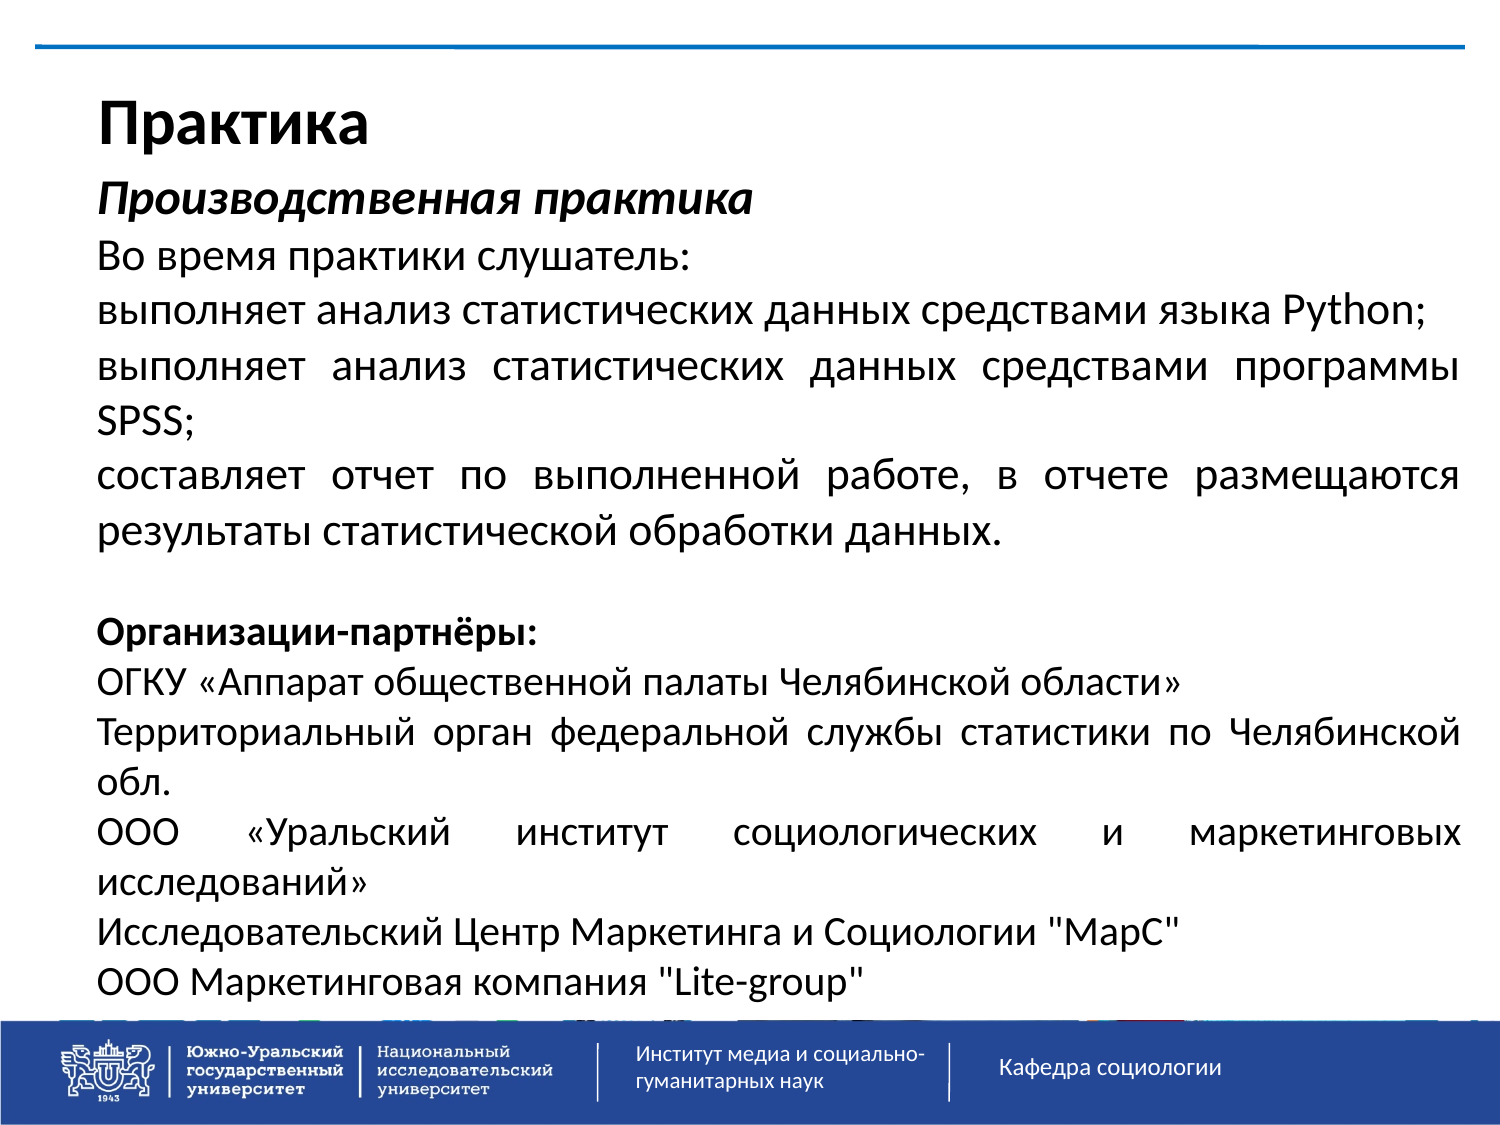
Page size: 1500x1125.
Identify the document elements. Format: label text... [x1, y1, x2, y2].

text_box Производственная практика Во время практики слушатель: выполняет анализ статистических данных средствами языка Python; выполняет анализ статистических данных средствами программы SPSS; составляет отчет по выполненной работе, в отчете размещаются результаты статистической обработки данных. Организации-партнёры: ОГКУ «Аппарат общественной палаты Челябинской области» Территориальный орган федеральной службы статистики по Челябинской обл. ООО «Уральский институт социологических и маркетинговых исследований» Исследовательский Центр Маркетинга и Социологии "МарС" ООО Маркетинговая компания "Lite-group" [81, 156, 1477, 1018]
text_box Практика [83, 70, 401, 156]
picture [0, 1020, 1500, 1125]
